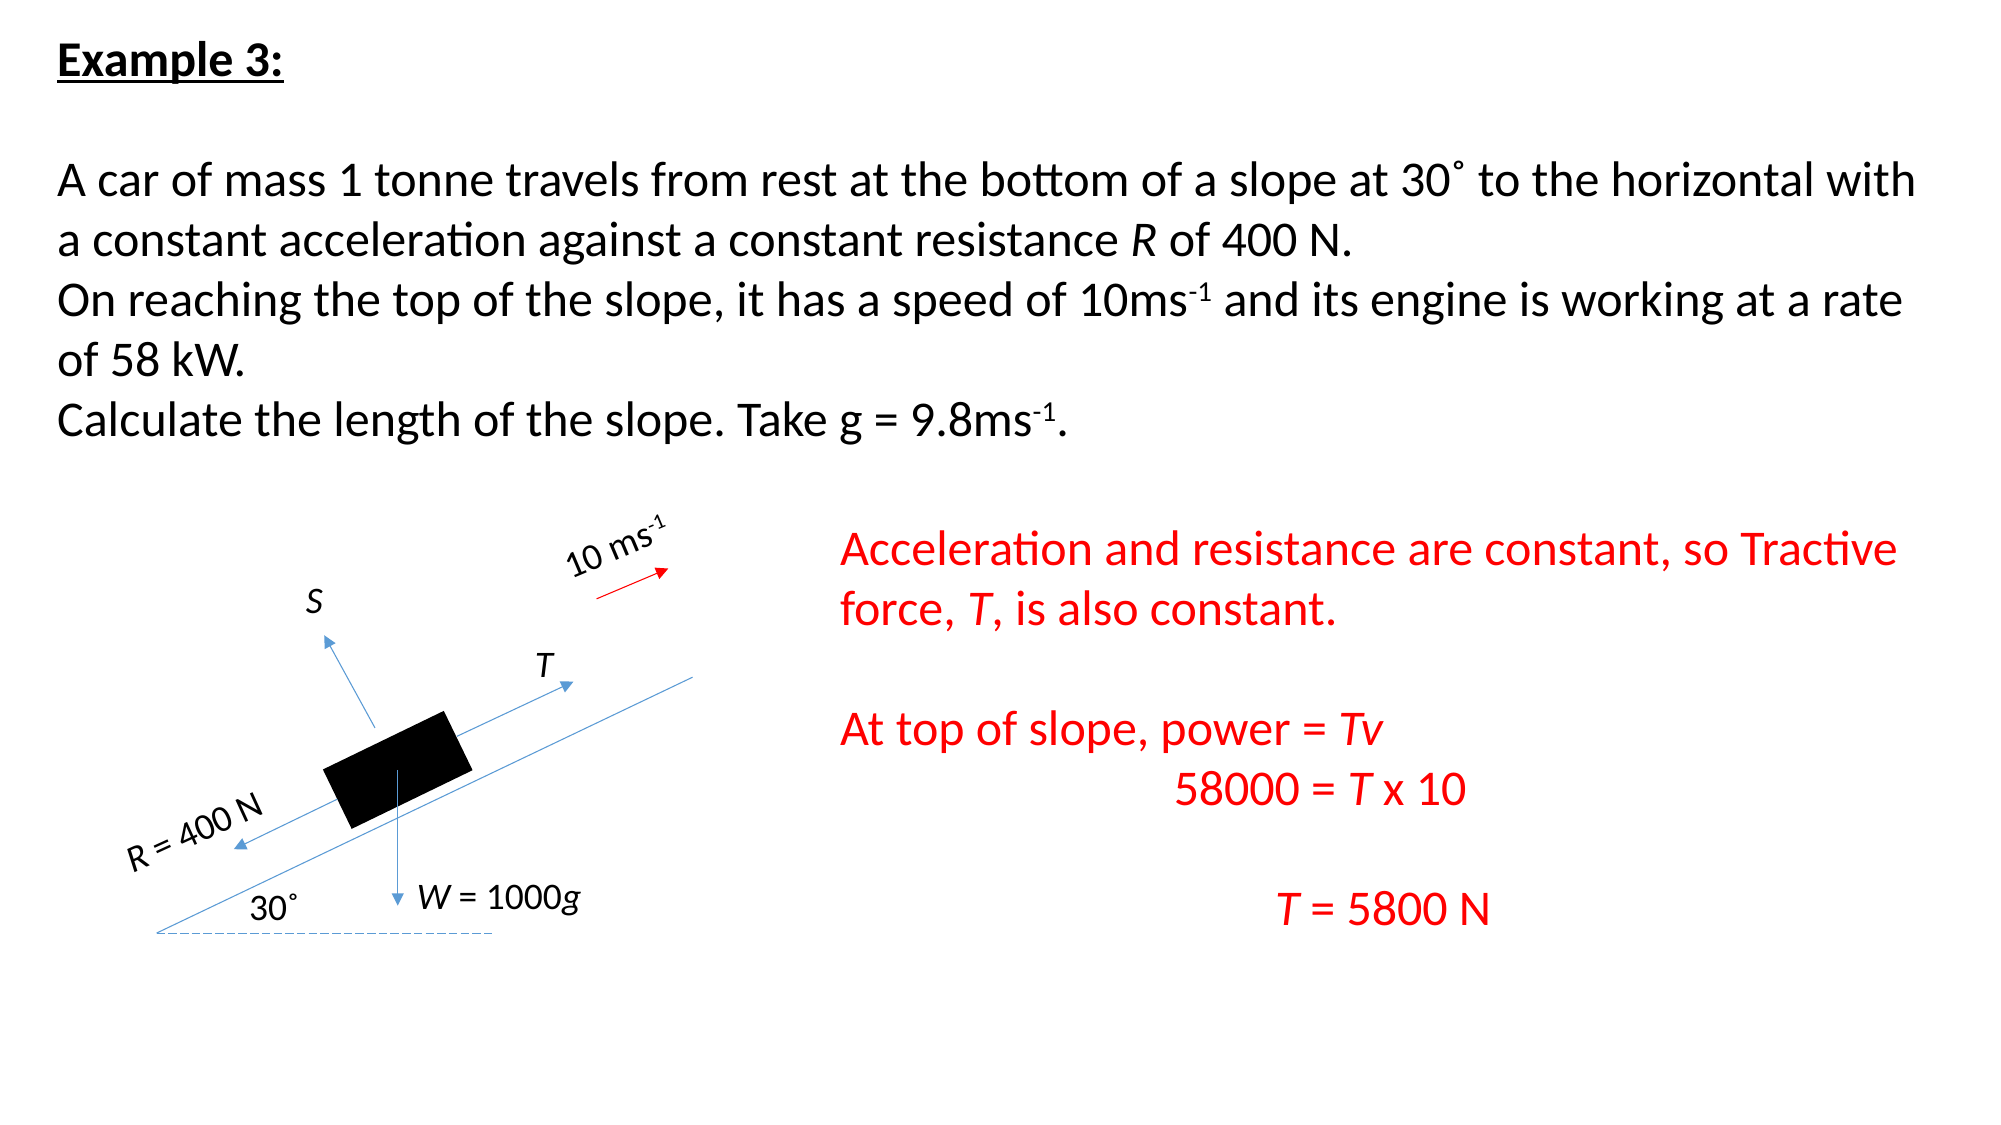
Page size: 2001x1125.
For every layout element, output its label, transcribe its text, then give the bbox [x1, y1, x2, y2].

text_box Acceleration and resistance are constant, so Tractive force, T, is also constant. At top of slope, power = Tv 58000 = T x 10 T = 5800 N [825, 508, 1955, 943]
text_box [324, 635, 375, 728]
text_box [456, 681, 574, 737]
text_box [233, 798, 339, 850]
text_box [156, 677, 693, 934]
text_box Example 3: A car of mass 1 tonne travels from rest at the bottom of a slope at 30˚ to the horizontal with a constant acceleration against a constant resistance R of 400 N. On reaching the top of the slope, it has a speed of 10ms-1 and its engine is working at a rate of 58 kW. Calculate the length of the slope. Take g = 9.8ms-1. [42, 18, 1935, 454]
text_box S [291, 568, 338, 629]
text_box R = 400 N [100, 813, 156, 894]
text_box T [520, 632, 569, 677]
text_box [596, 568, 669, 599]
text_box 10 ms-1 [539, 489, 691, 599]
